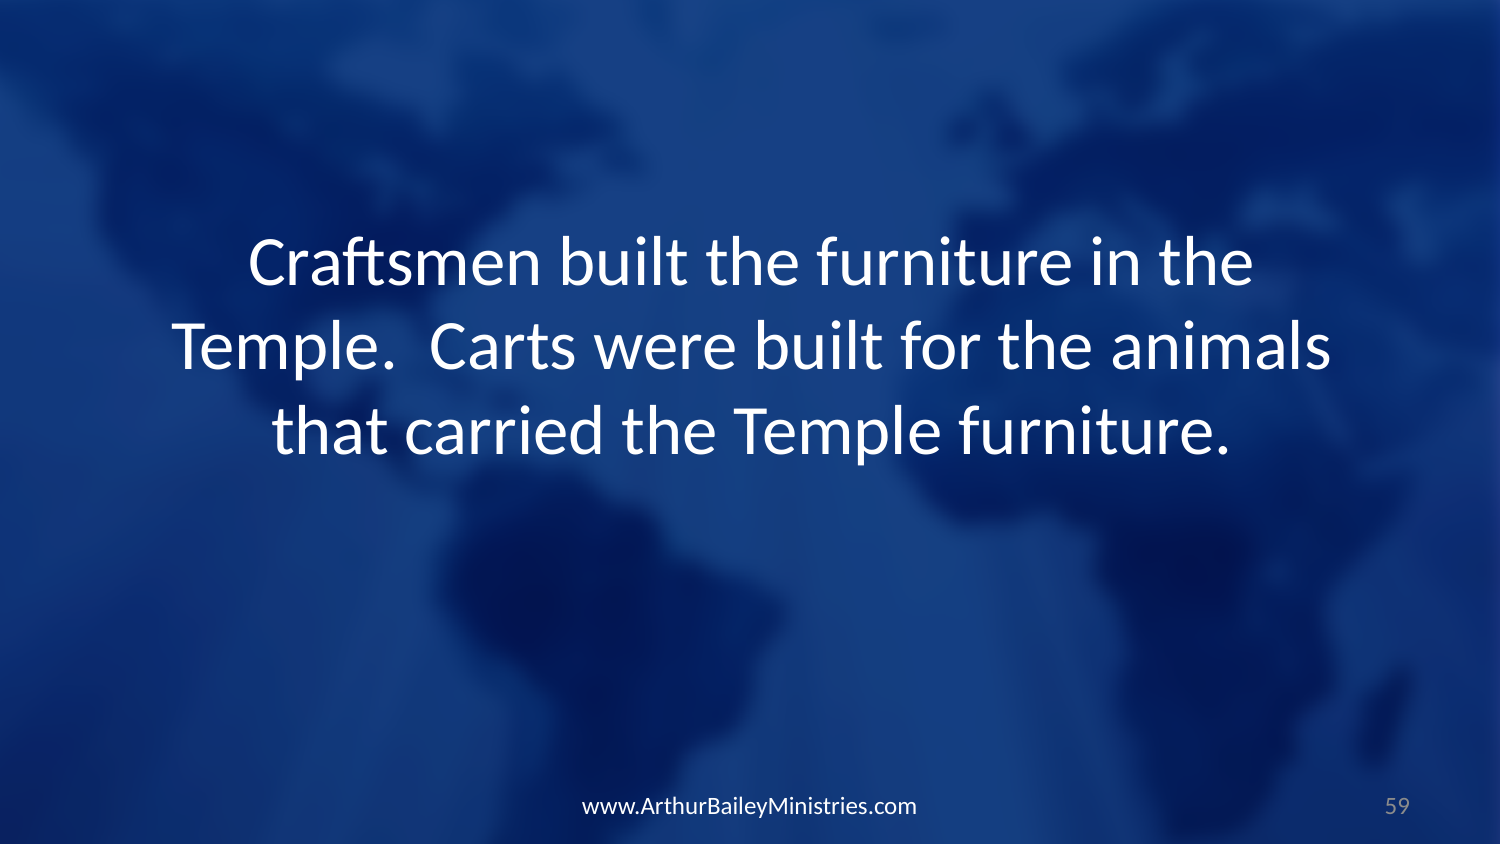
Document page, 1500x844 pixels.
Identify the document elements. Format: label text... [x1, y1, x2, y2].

slide_number 59 [1074, 782, 1425, 827]
picture [0, 0, 1500, 844]
list Craftsmen built the furniture in the Temple. Carts were built for the animals that carried the Temple furniture. [151, 107, 1355, 741]
footer www.ArthurBaileyMinistries.com [512, 782, 988, 827]
